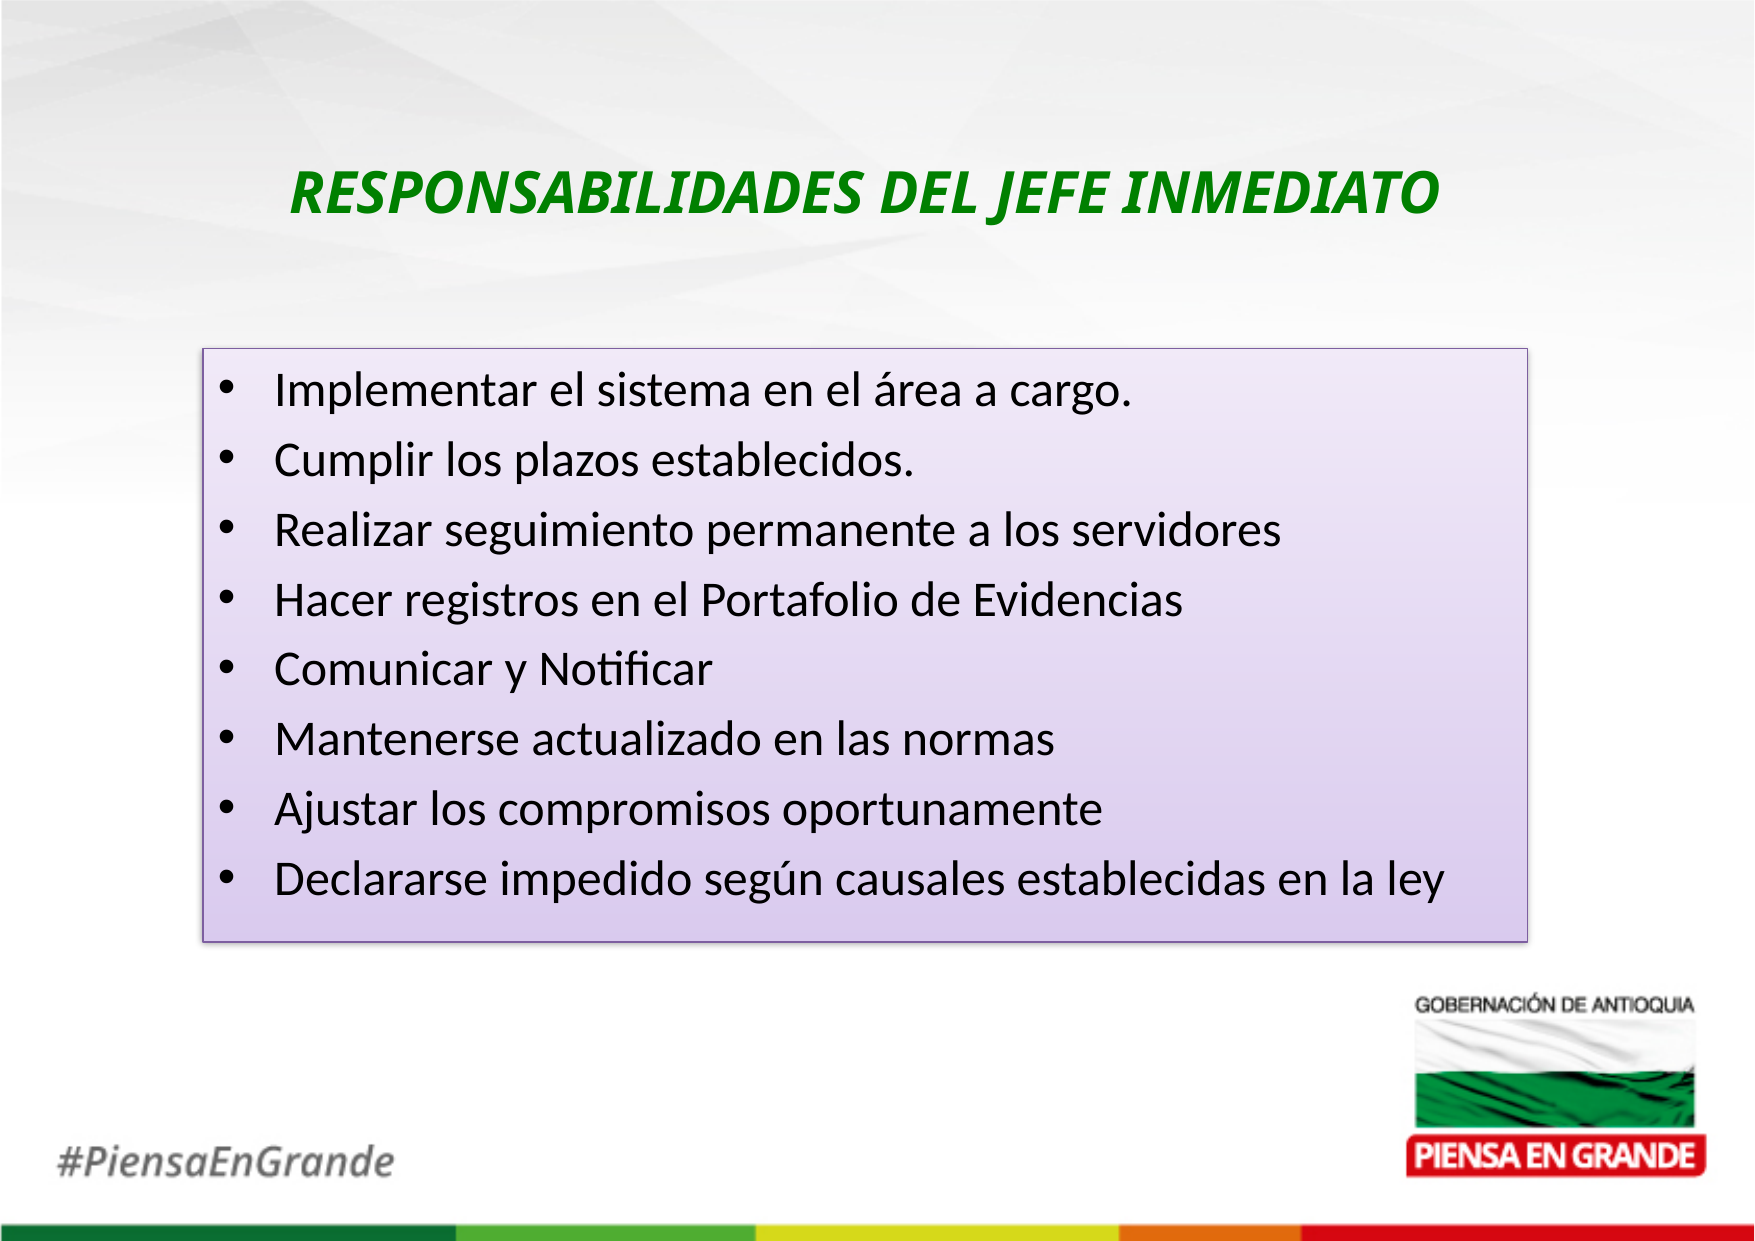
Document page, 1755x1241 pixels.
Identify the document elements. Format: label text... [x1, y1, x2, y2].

text_box RESPONSABILIDADES DEL JEFE INMEDIATO [156, 147, 1574, 345]
picture [0, 0, 1755, 1241]
text_box Implementar el sistema en el área a cargo. Cumplir los plazos establecidos. Realizar seguimiento permanente a los servidores Hacer registros en el Portafolio de Evidencias Comunicar y Notificar Mantenerse actualizado en las normas Ajustar los compromisos oportunamente Declararse impedido según causales establecidas en la ley [202, 348, 1528, 942]
